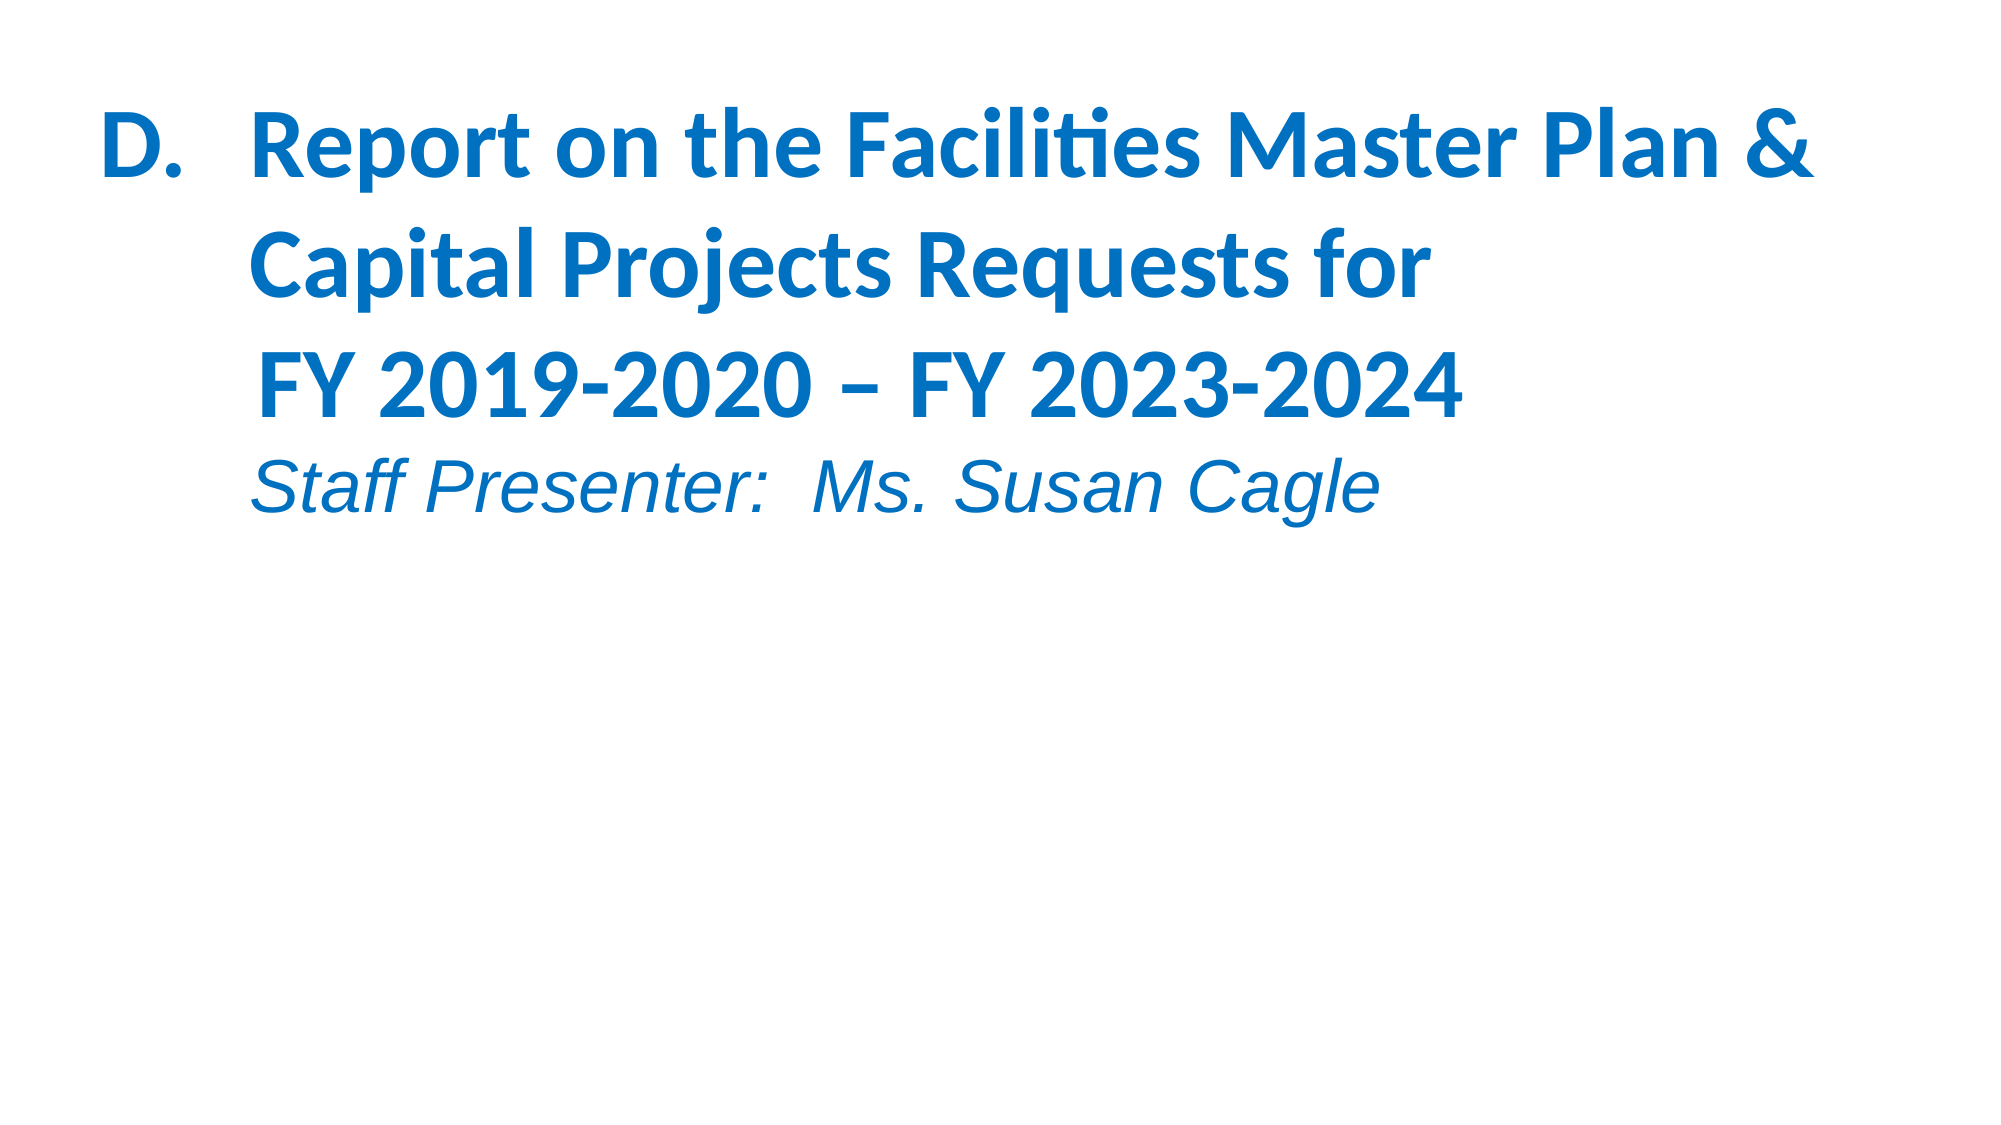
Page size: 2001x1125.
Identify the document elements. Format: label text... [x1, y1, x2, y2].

text_box Report on the Facilities Master Plan & Capital Projects Requests for FY 2019-2020 – FY 2023-2024 Staff Presenter: Ms. Susan Cagle [85, 70, 1843, 535]
